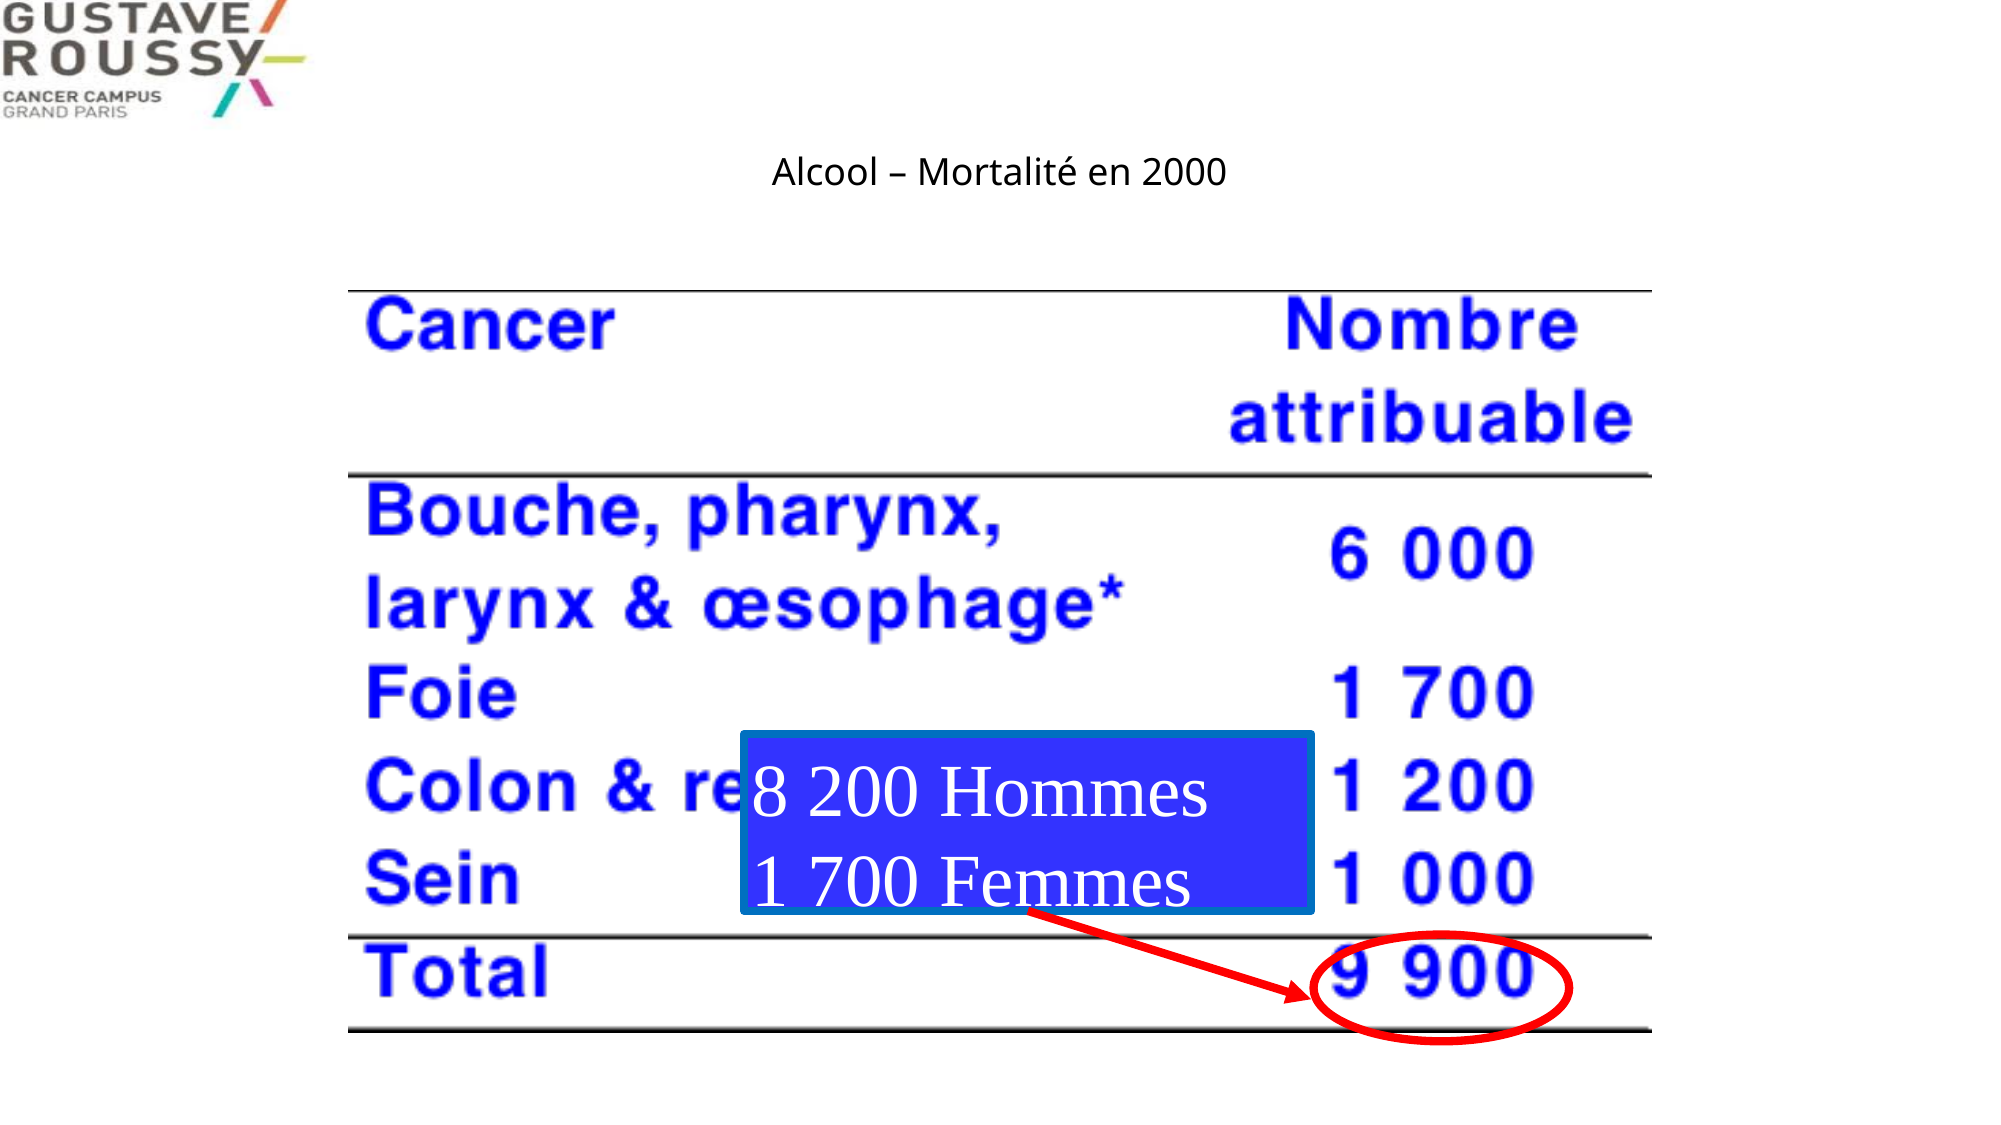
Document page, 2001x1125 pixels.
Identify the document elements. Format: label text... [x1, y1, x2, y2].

picture [348, 290, 1652, 1033]
text_box [1372, 1033, 1510, 1042]
title Alcool – Mortalité en 2000 [282, 99, 1718, 243]
picture [0, 0, 325, 176]
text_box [743, 733, 1312, 932]
